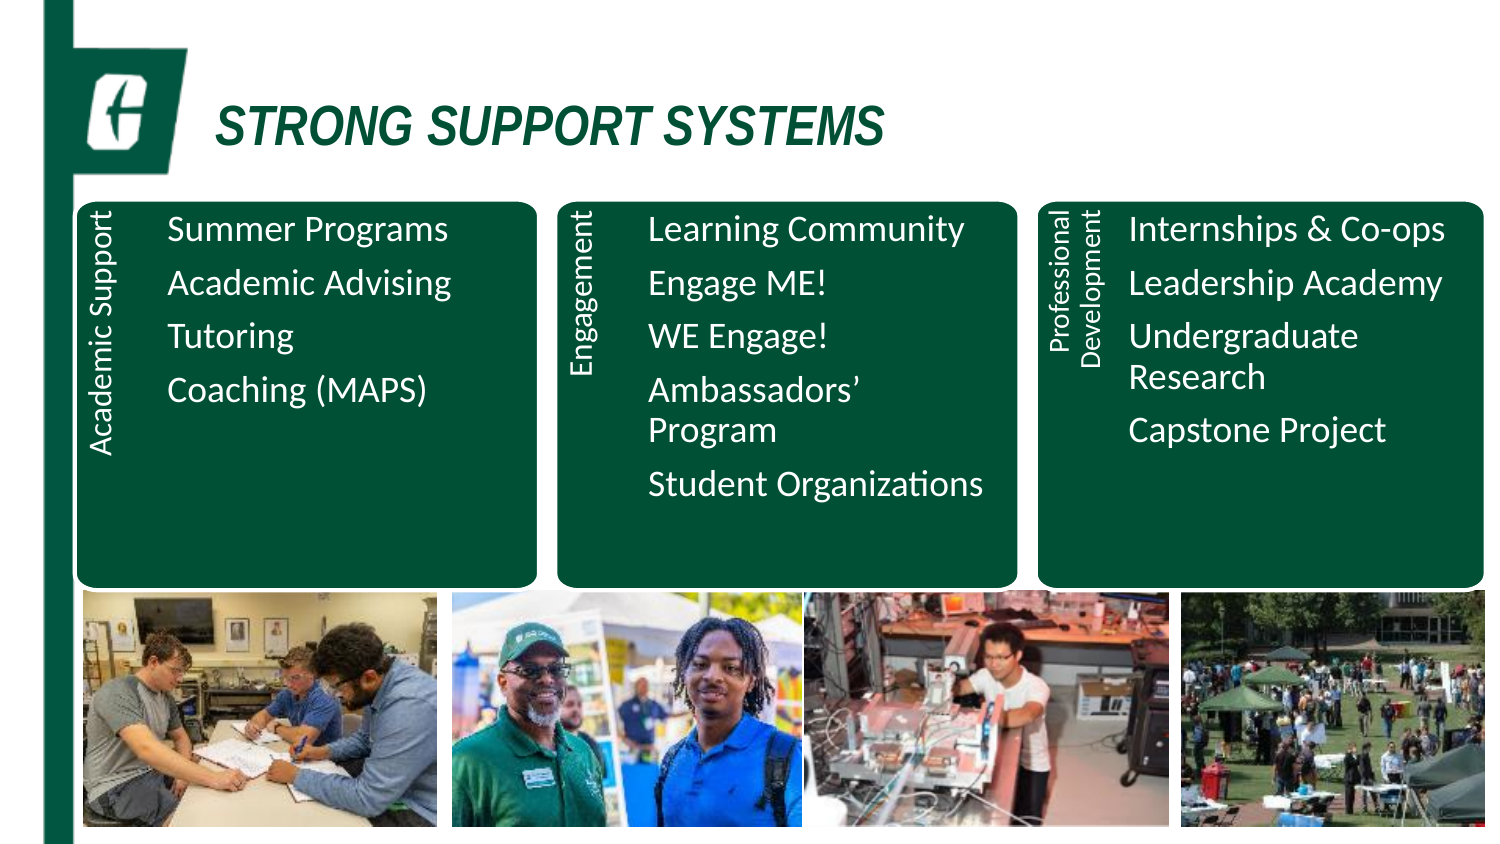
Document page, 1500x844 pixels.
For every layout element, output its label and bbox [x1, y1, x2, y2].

picture [0, 0, 1500, 844]
text_box [74, 199, 1486, 591]
